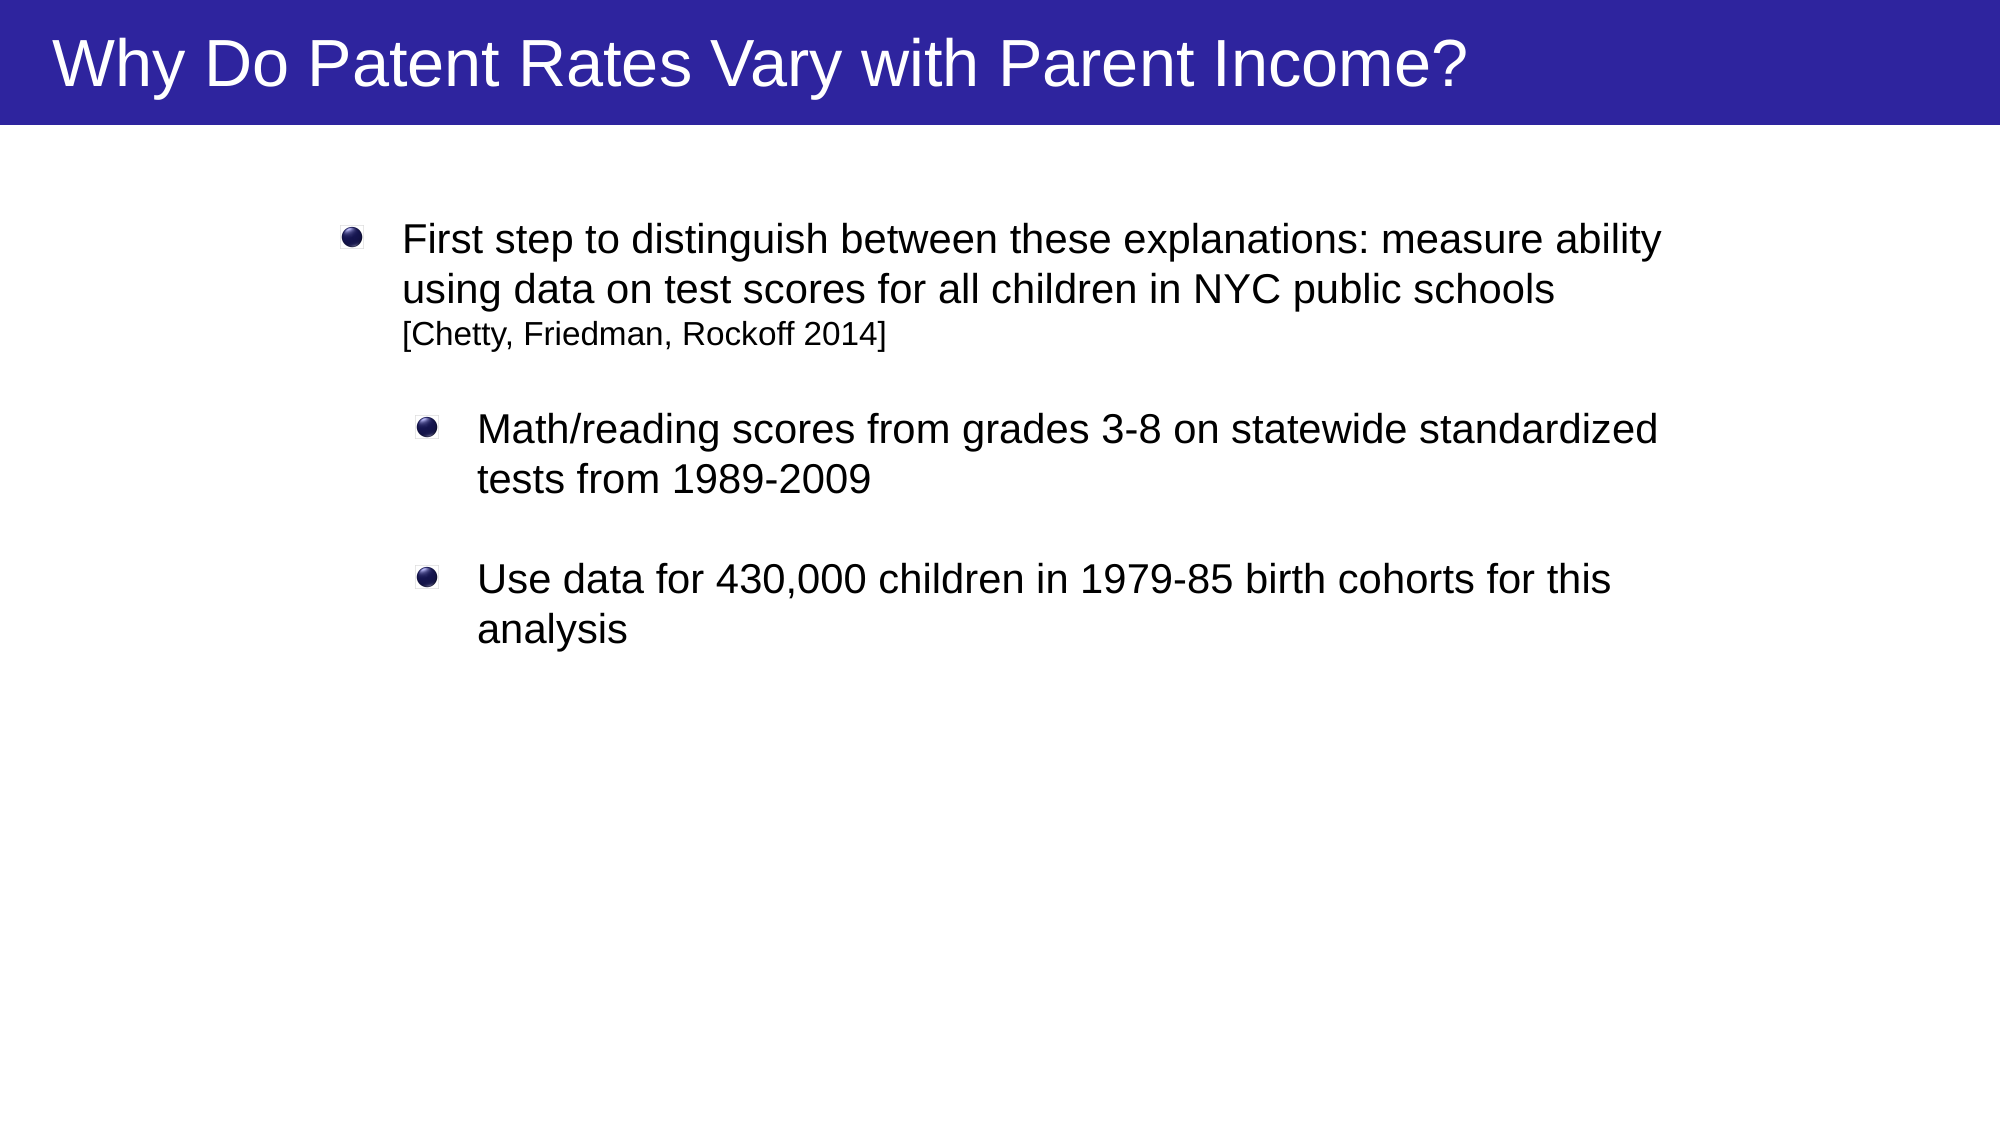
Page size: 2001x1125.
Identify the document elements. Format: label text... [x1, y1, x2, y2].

text_box [249, 0, 1750, 1125]
text_box Why Do Patent Rates Vary with Parent Income? [37, 12, 1500, 108]
